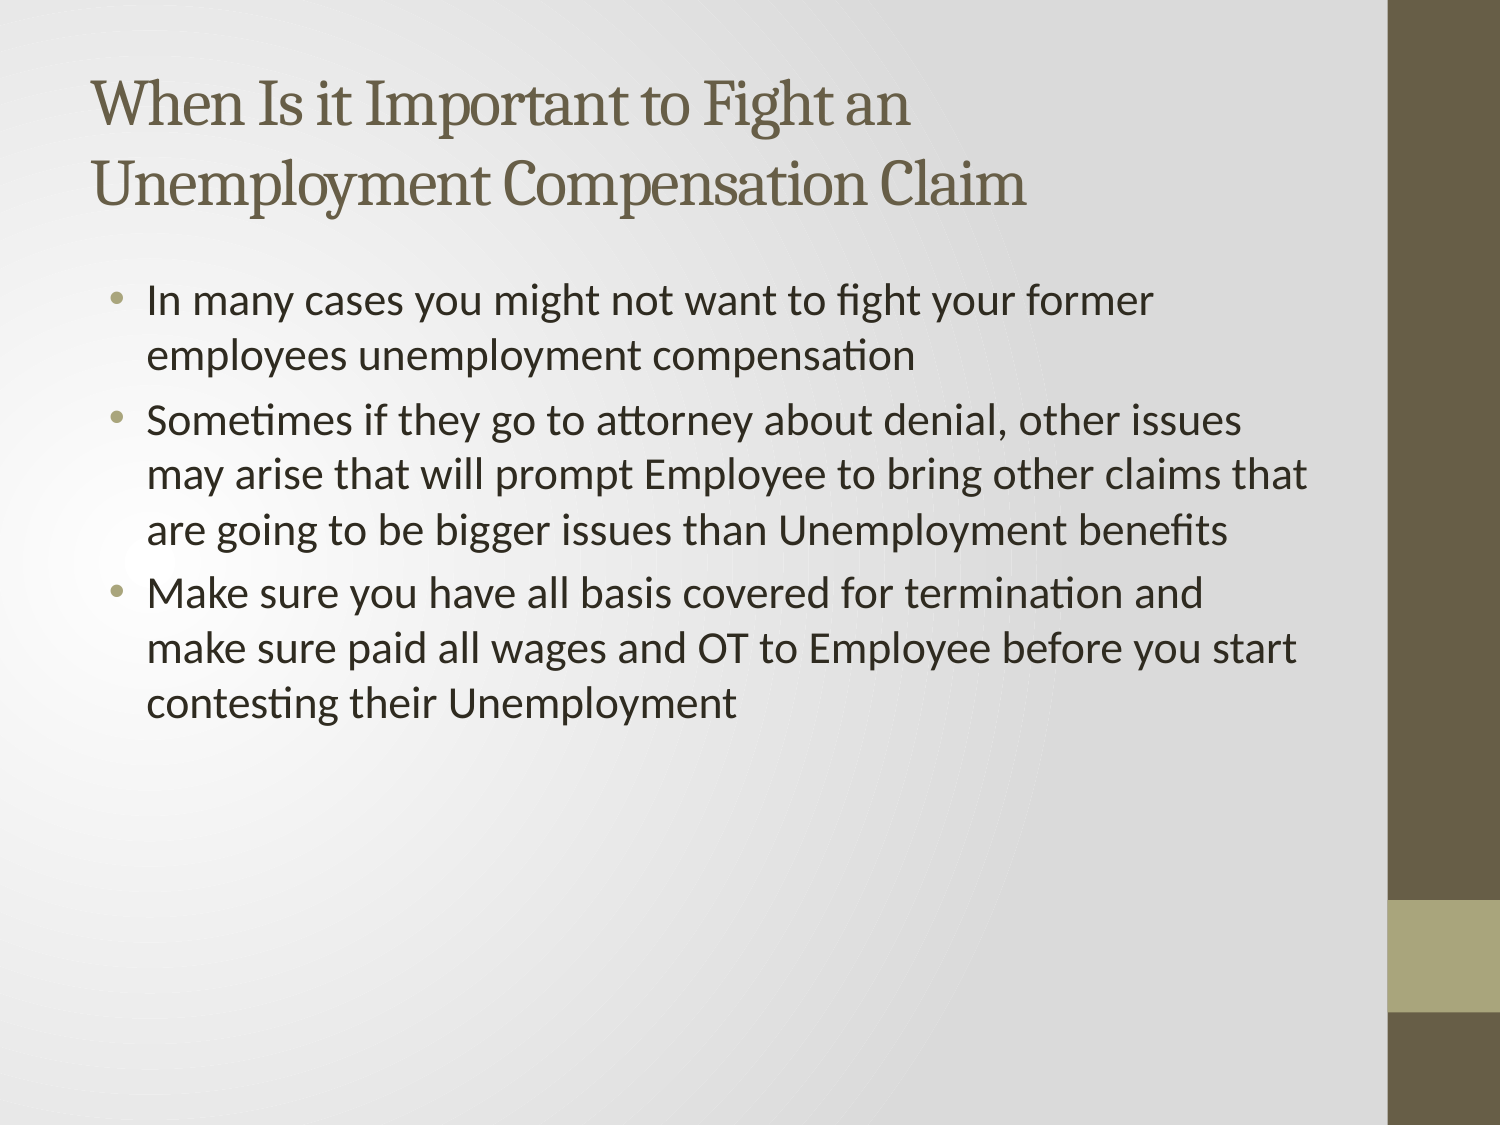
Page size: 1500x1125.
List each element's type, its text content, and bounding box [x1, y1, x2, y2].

list In many cases you might not want to fight your former employees unemployment compensation Sometimes if they go to attorney about denial, other issues may arise that will prompt Employee to bring other claims that are going to be bigger issues than Unemployment benefits Make sure you have all basis covered for termination and make sure paid all wages and OT to Employee before you start contesting their Unemployment [75, 262, 1325, 1050]
title When Is it Important to Fight an Unemployment Compensation Claim [75, 45, 1325, 233]
